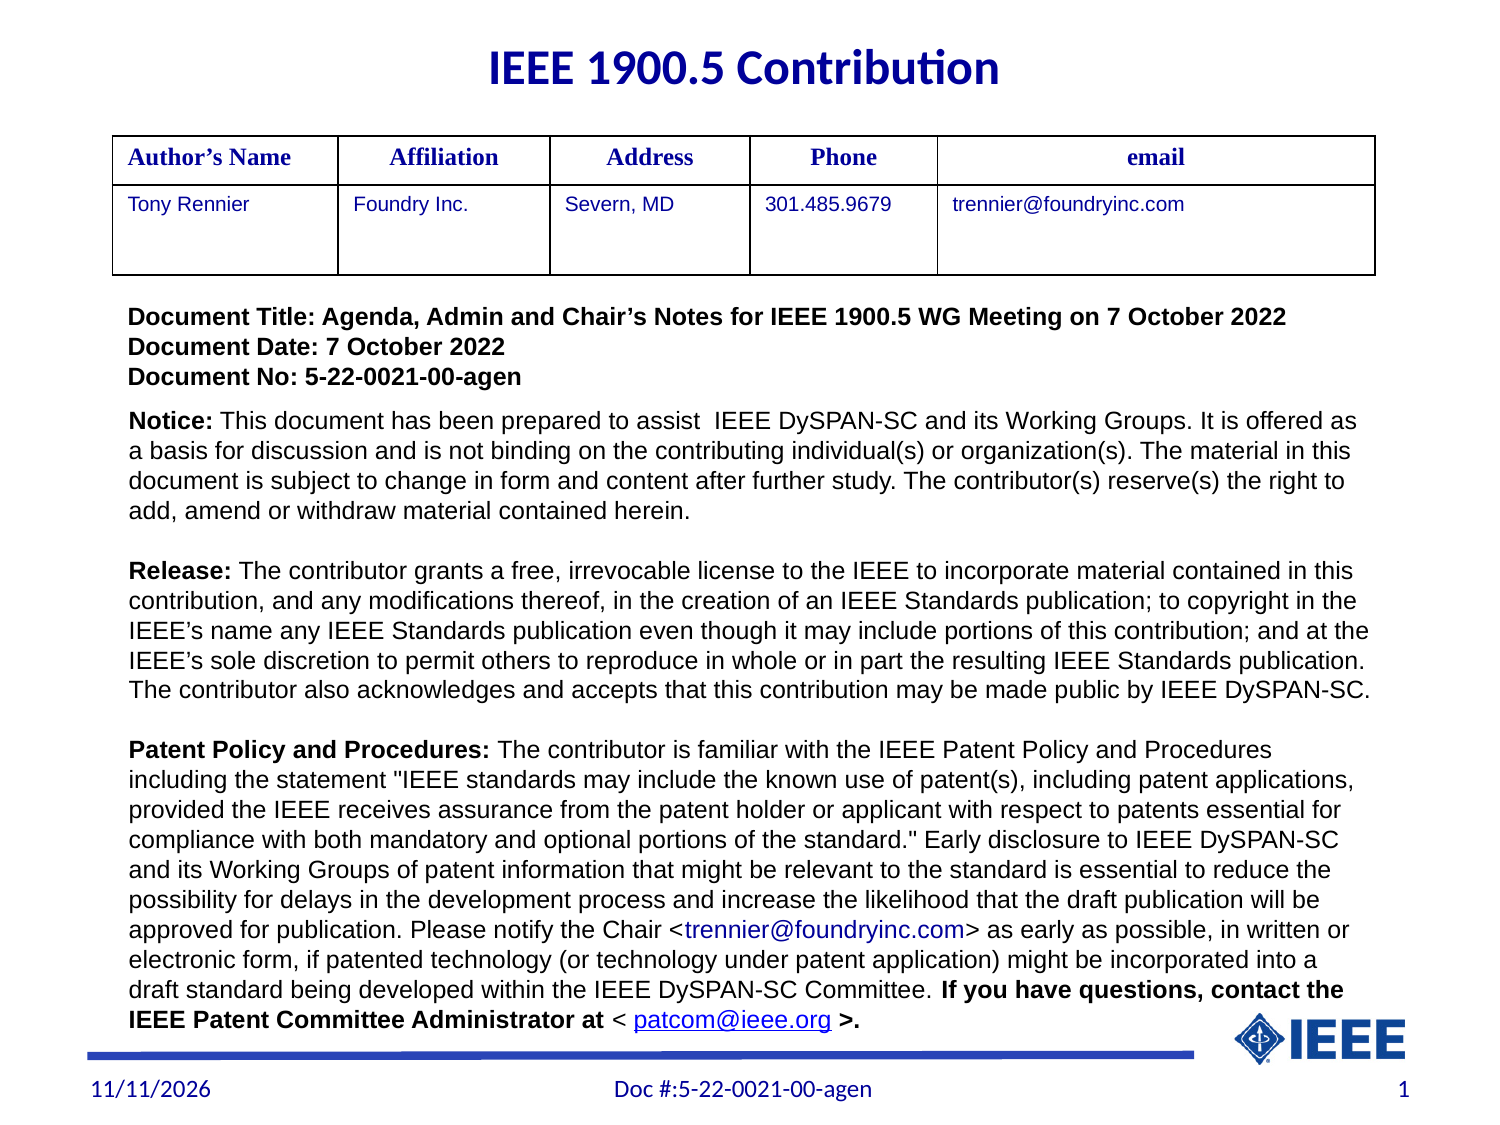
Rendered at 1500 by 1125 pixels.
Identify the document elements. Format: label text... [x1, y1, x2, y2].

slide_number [75, 1057, 425, 1118]
text_box Document Title: Agenda, Admin and Chair’s Notes for IEEE 1900.5 WG Meeting on 7 October 2022 Document Date: 7 October 2022 Document No: 5-22-0021-00-agen [112, 293, 1304, 398]
table_header Phone [751, 137, 937, 184]
table_header Address [551, 137, 749, 184]
picture [1389, 1011, 1406, 1057]
table_header email [938, 137, 1374, 184]
table_cell Severn, MD [551, 186, 749, 274]
footer Doc #:5-22-0021-00-agen [490, 1071, 997, 1118]
table_header Affiliation [339, 137, 549, 184]
text_box IEEE 1900.5 Contribution [473, 27, 1027, 102]
table_cell Foundry Inc. [339, 186, 549, 274]
table_cell 301.485.9679 [751, 186, 937, 274]
table_header Author’s Name [113, 137, 337, 184]
table_cell Tony Rennier [113, 186, 337, 274]
text_box Notice: This document has been prepared to assist IEEE DySPAN-SC and its Working Groups. It is offered as a basis for discussion and is not binding on the contributing individual(s) or organization(s). The material in this document is subject to change in form and content after further study. The contributor(s) reserve(s) the right to add, amend or withdraw material contained herein. Release: The contributor grants a free, irrevocable license to the IEEE to incorporate material contained in this contribution, and any modifications thereof, in the creation of an IEEE Standards publication; to copyright in the IEEE’s name any IEEE Standards publication even though it may include portions of this contribution; and at the IEEE’s sole discretion to permit others to reproduce in whole or in part the resulting IEEE Standards publication. The contributor also acknowledges and accepts that this contribution may be made public by IEEE DySPAN-SC. Patent Policy and Procedures: The contributor is familiar with the IEEE Patent Policy and Procedures including the statement "IEEE standards may include the known use of patent(s), including patent applications, provided the IEEE receives assurance from the patent holder or applicant with respect to patents essential for compliance with both mandatory and optional portions of the standard." Early disclosure to IEEE DySPAN-SC and its Working Groups of patent information that might be relevant to the standard is essential to reduce the possibility for delays in the development process and increase the likelihood that the draft publication will be approved for publication. Please notify the Chair <trennier@foundryinc.com> as early as possible, in written or electronic form, if patented technology (or technology under patent application) might be incorporated into a draft standard being developed within the IEEE DySPAN-SC Committee. If you have questions, contact the IEEE Patent Committee Administrator at < patcom@ieee.org >. [114, 397, 1389, 1071]
table_cell trennier@foundryinc.com [938, 186, 1374, 274]
slide_number 1 [1074, 1057, 1425, 1118]
